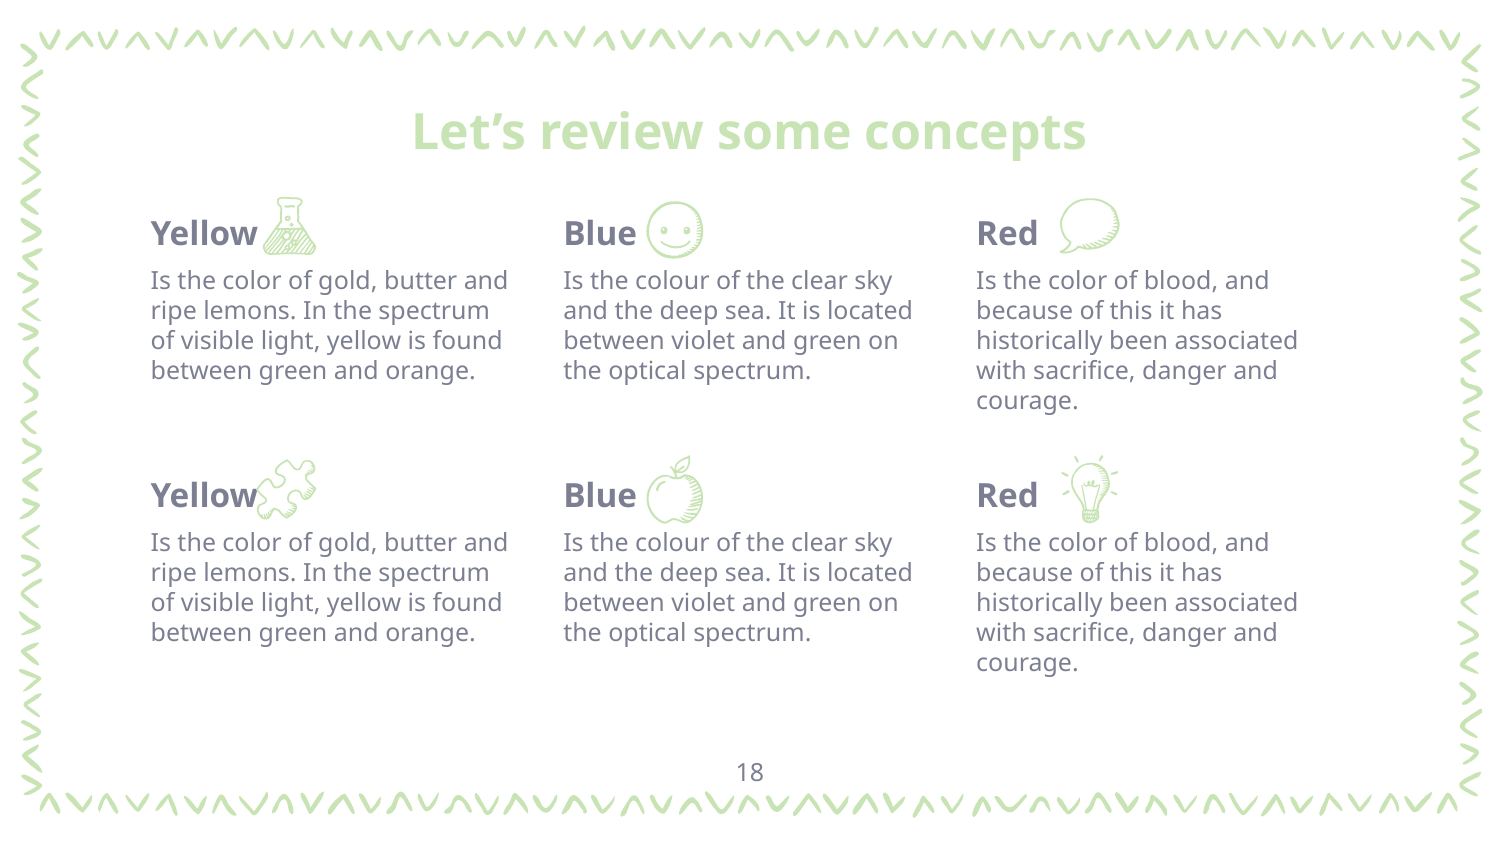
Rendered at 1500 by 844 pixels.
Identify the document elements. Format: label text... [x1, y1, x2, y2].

text_box [256, 459, 317, 520]
text_box [1071, 462, 1110, 524]
list Red Is the color of blood, and because of this it has historically been associated with sacrifice, danger and courage. [961, 196, 1354, 452]
list Yellow Is the color of gold, butter and ripe lemons. In the spectrum of visible light, yellow is found between green and orange. [135, 459, 529, 715]
list Blue Is the colour of the clear sky and the deep sea. It is located between violet and green on the optical spectrum. [548, 196, 942, 452]
list Yellow Is the color of gold, butter and ripe lemons. In the spectrum of visible light, yellow is found between green and orange. [135, 196, 529, 452]
text_box [1061, 472, 1069, 477]
list Red Is the color of blood, and because of this it has historically been associated with sacrifice, danger and courage. [961, 459, 1354, 715]
text_box [646, 201, 704, 259]
list Blue Is the colour of the clear sky and the deep sea. It is located between violet and green on the optical spectrum. [548, 459, 942, 715]
text_box [1110, 491, 1118, 496]
text_box [1098, 455, 1104, 462]
text_box [646, 455, 704, 524]
slide_number 18 [0, 741, 1500, 807]
text_box [1059, 198, 1120, 254]
title Let’s review some concepts [146, 33, 1354, 175]
text_box [262, 196, 317, 255]
text_box [1074, 455, 1079, 463]
text_box [1062, 490, 1070, 496]
